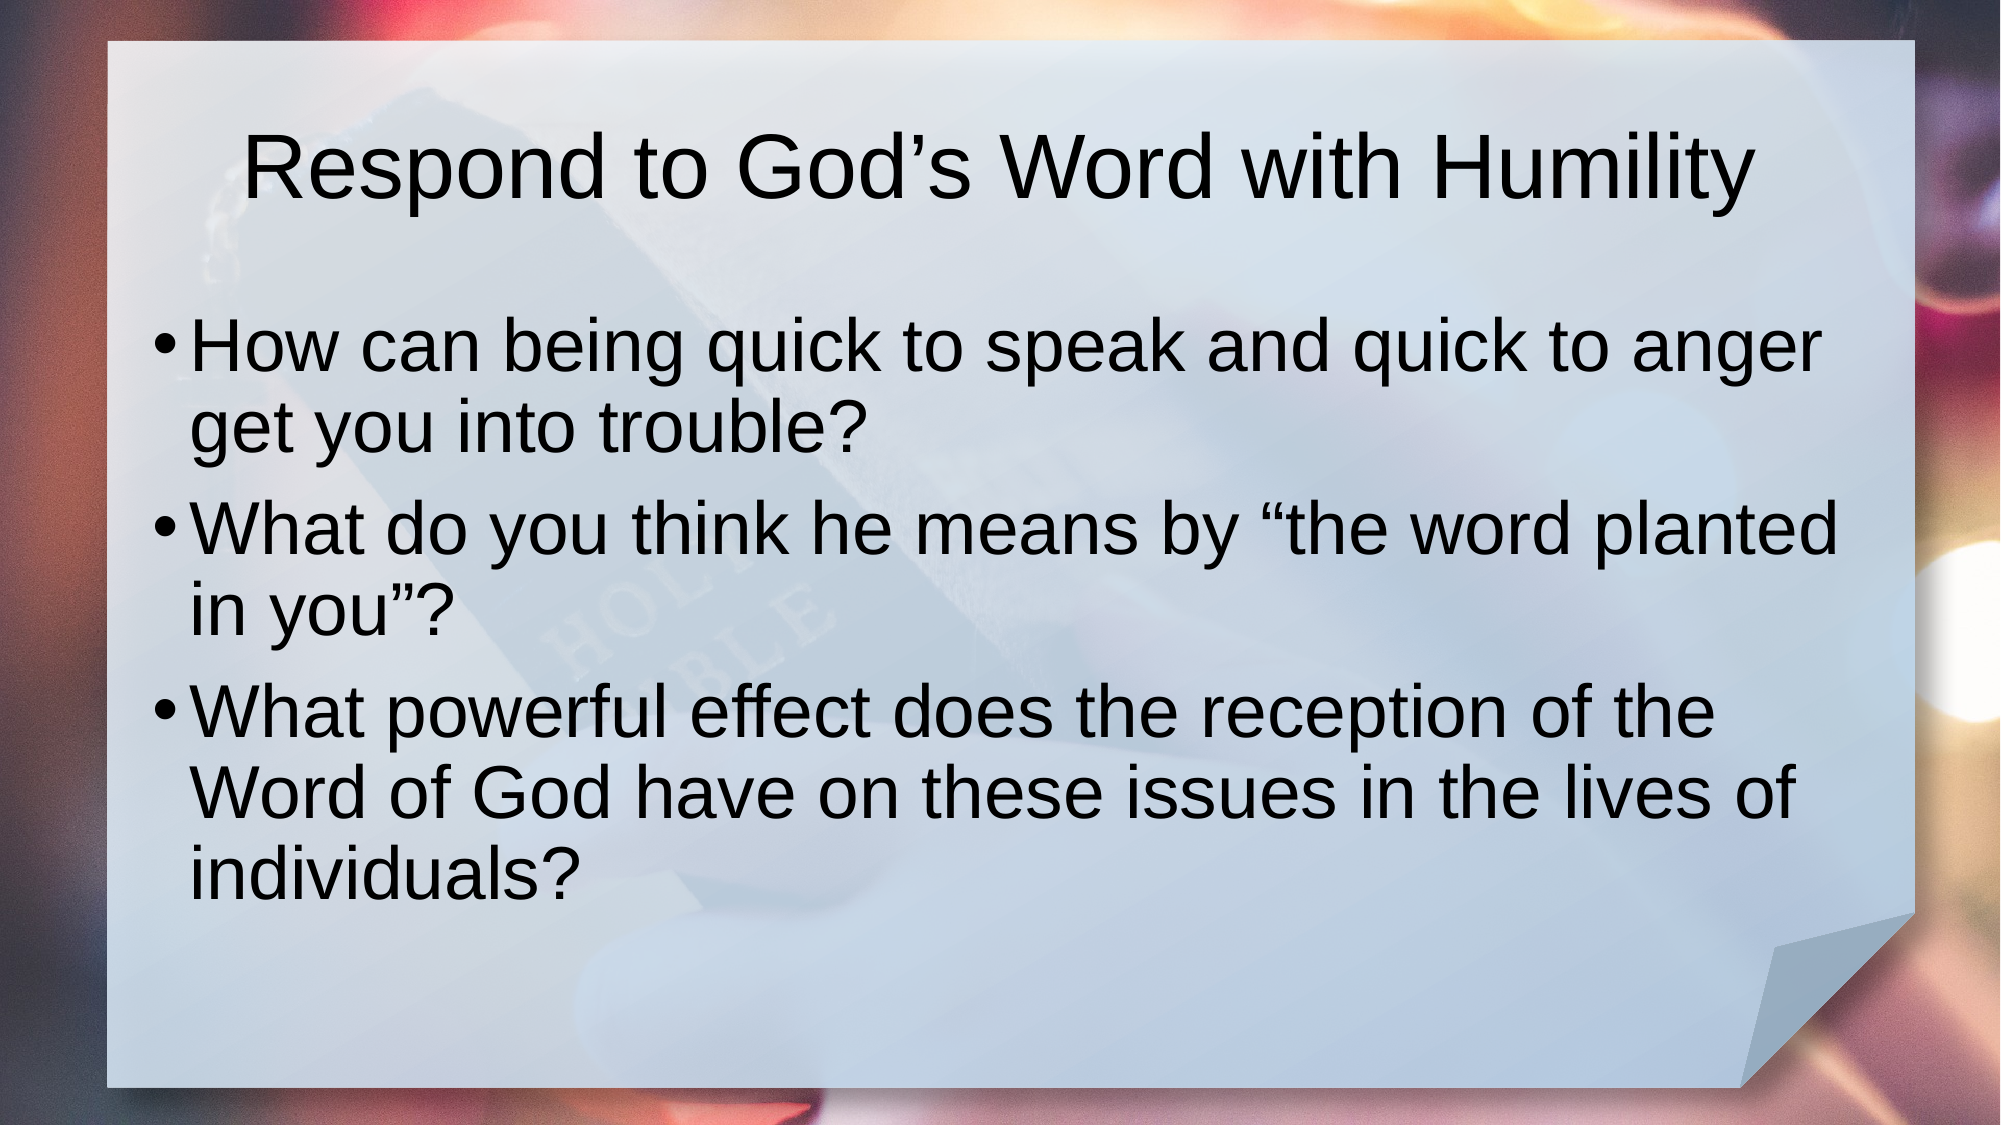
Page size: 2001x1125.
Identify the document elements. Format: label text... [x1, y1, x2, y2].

list How can being quick to speak and quick to anger get you into trouble? What do you think he means by “the word planted in you”? What powerful effect does the reception of the Word of God have on these issues in the lives of individuals? [137, 299, 1863, 1014]
picture [0, 0, 2001, 1125]
title Respond to God’s Word with Humility [137, 59, 1863, 278]
